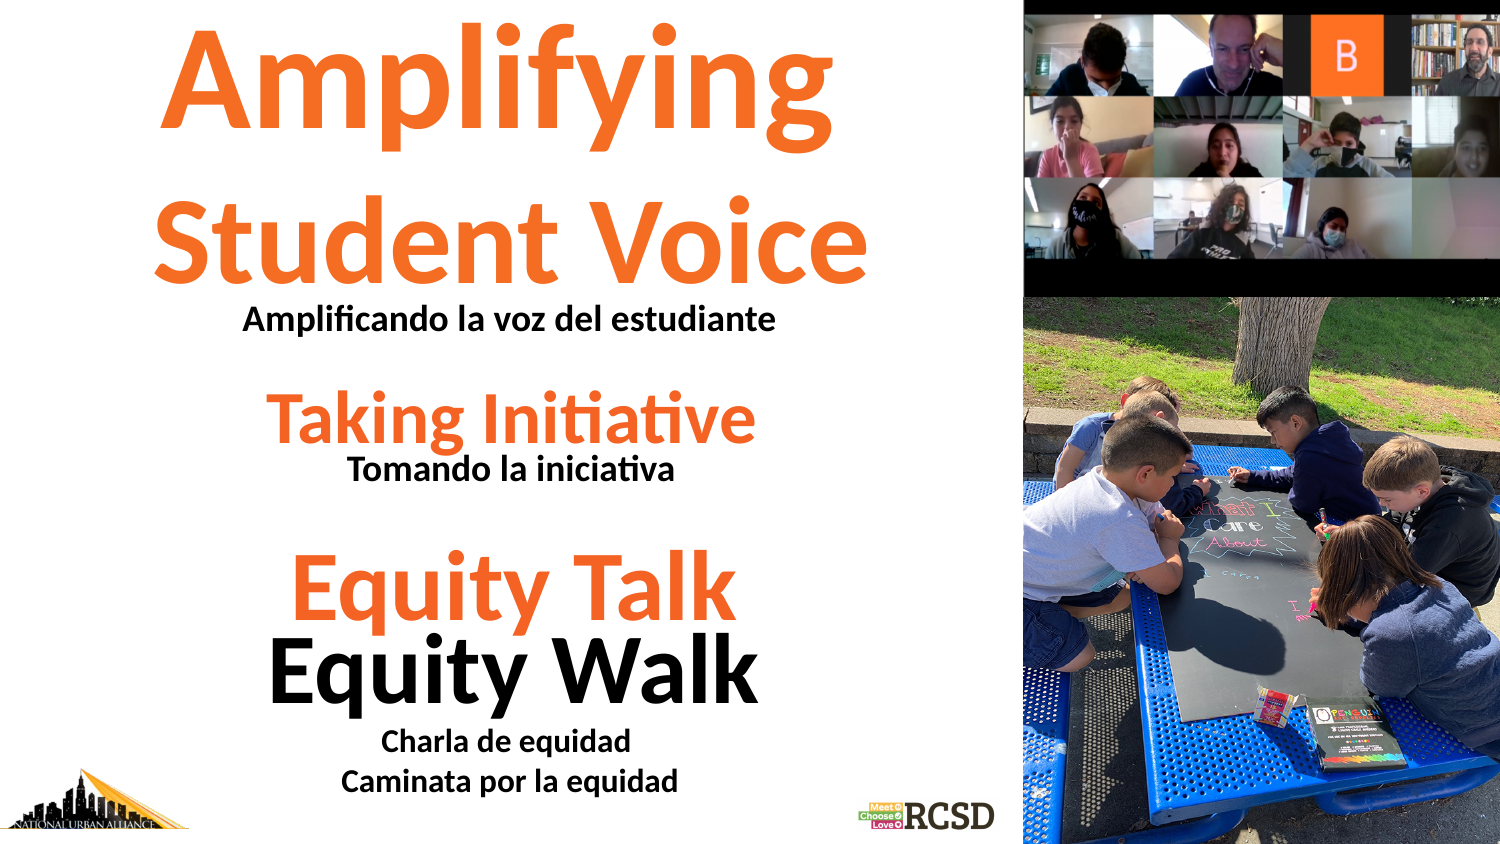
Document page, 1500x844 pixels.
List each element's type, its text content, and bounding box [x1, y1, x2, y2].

text_box Charla de equidad Caminata por la equidad [0, 711, 1018, 807]
text_box Taking Initiative [0, 385, 1018, 436]
picture [0, 765, 190, 830]
text_box Tomando la iniciativa [0, 436, 1018, 497]
picture [1023, 0, 1500, 844]
title Amplifying Student Voice [0, 214, 1018, 324]
text_box Equity Talk Equity Walk [3, 545, 1018, 711]
picture [854, 798, 1002, 834]
text_box Amplificando la voz del estudiante [3, 286, 1018, 347]
